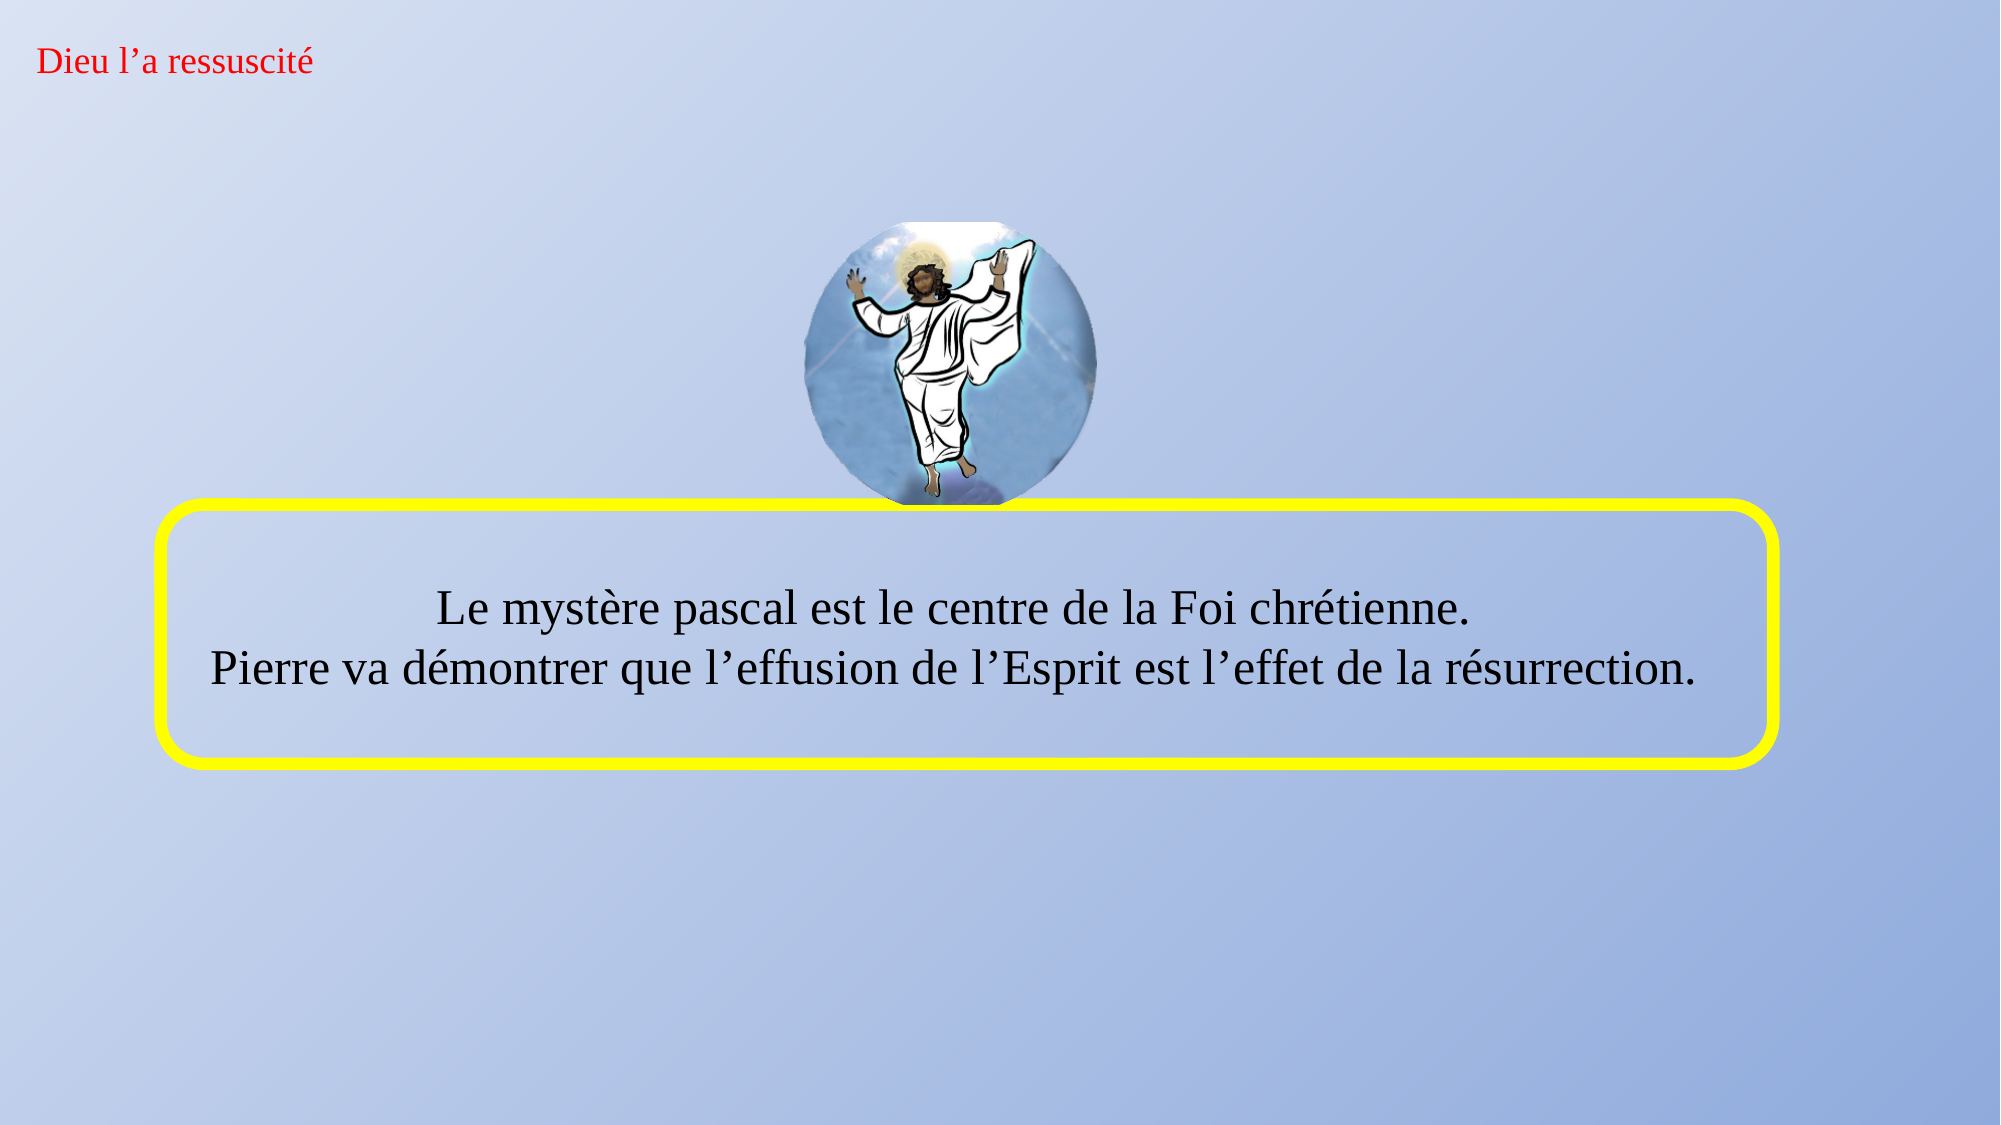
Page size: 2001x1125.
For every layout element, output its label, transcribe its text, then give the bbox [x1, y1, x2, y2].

text_box Le mystère pascal est le centre de la Foi chrétienne. Pierre va démontrer que l’effusion de l’Esprit est l’effet de la résurrection. [160, 504, 1774, 764]
picture [757, 222, 1135, 505]
text_box Dieu l’a ressuscité [21, 28, 356, 89]
